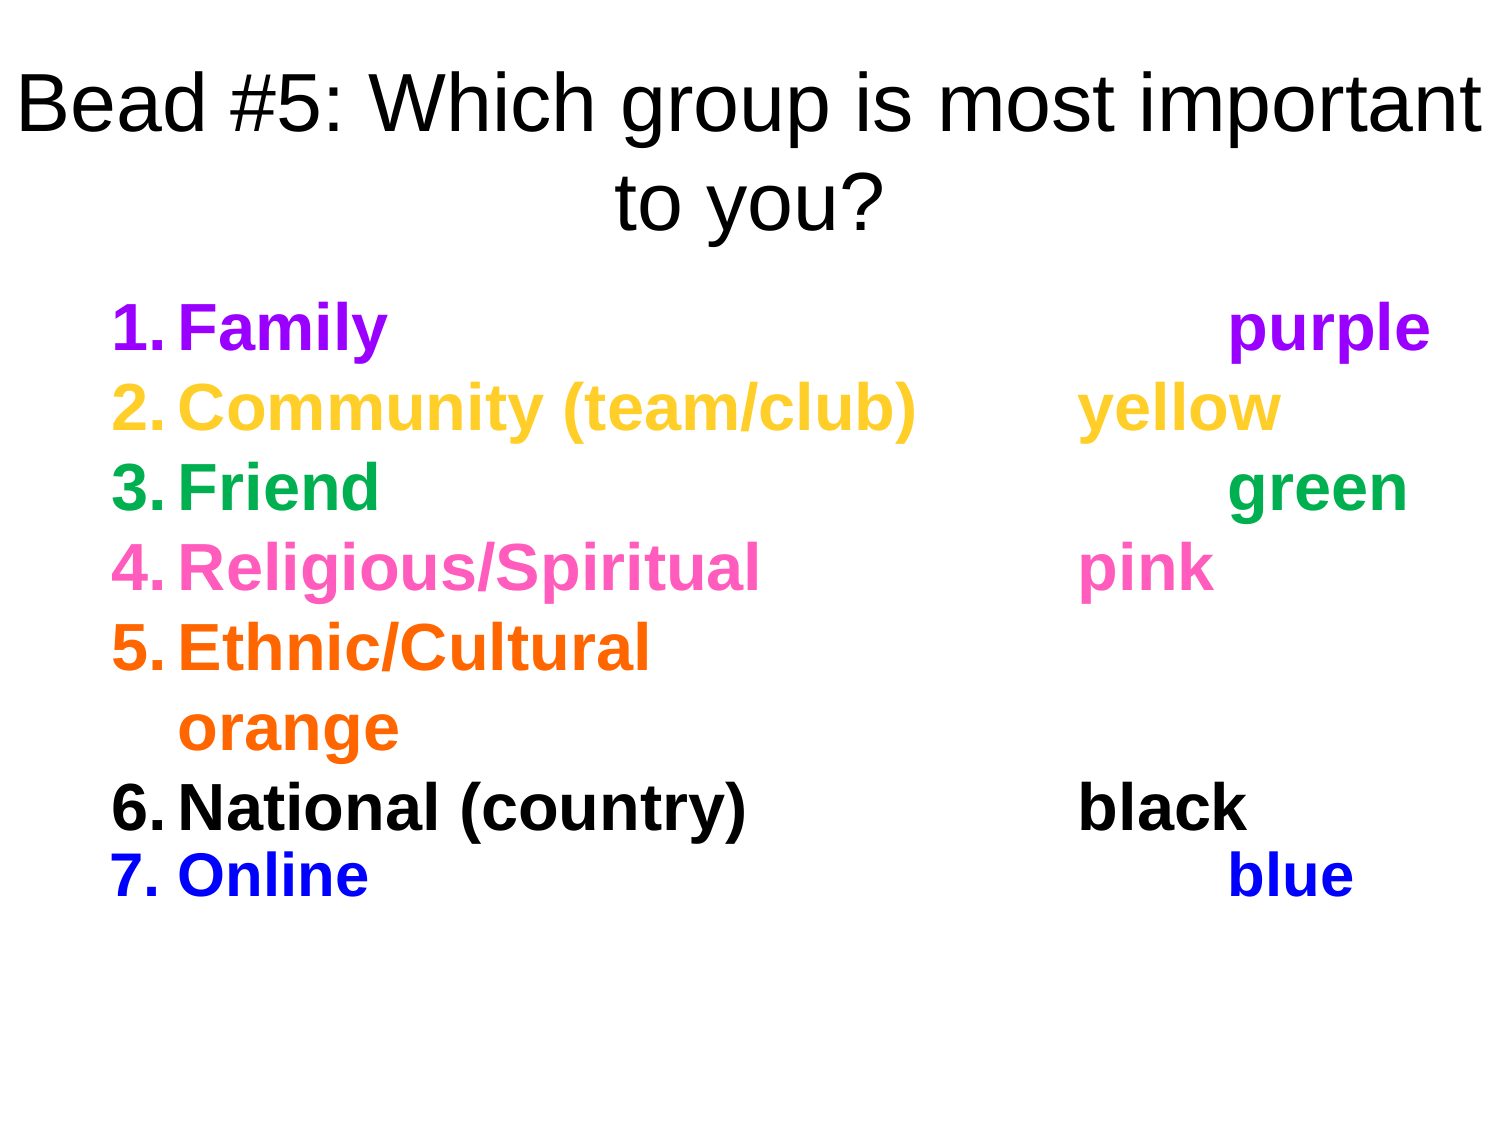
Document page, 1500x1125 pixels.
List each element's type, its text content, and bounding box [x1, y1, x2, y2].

title Bead #5: Which group is most important to you? [0, 54, 1500, 243]
list Family purple Community (team/club) yellow Friend green Religious/Spiritual pink Ethnic/Cultural orange National (country) black Online blue [87, 276, 1460, 1061]
